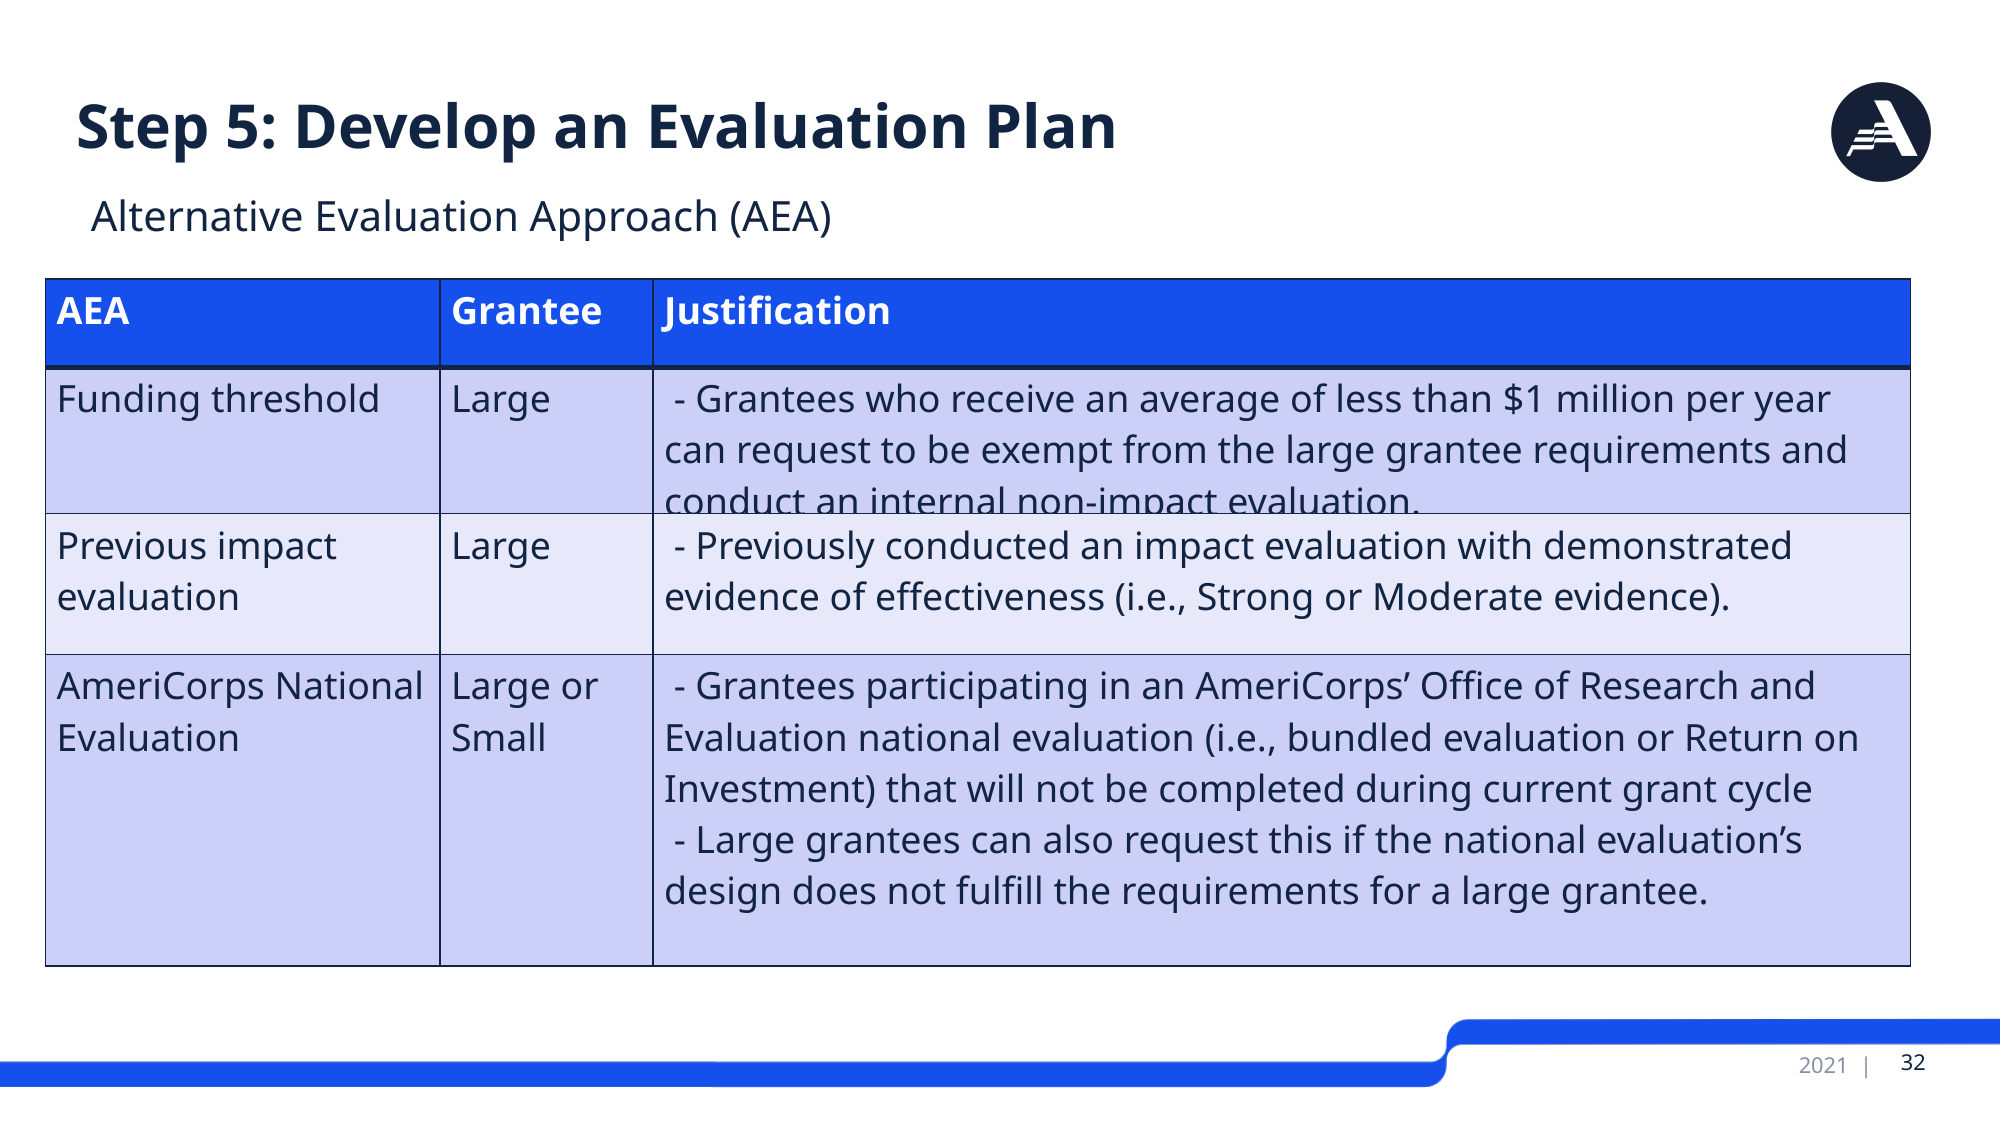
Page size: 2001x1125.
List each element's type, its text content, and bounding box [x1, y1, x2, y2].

slide_number 2021 | [1750, 1053, 1888, 1076]
table_cell AmeriCorps National Evaluation [46, 655, 439, 965]
table_cell Funding threshold [46, 370, 439, 513]
table_header AEA [46, 280, 439, 365]
table_header Grantee [441, 280, 652, 365]
table_cell Large [441, 370, 652, 513]
picture [1831, 82, 1931, 182]
table_cell Previous impact evaluation [46, 514, 439, 654]
table_cell Large or Small [441, 655, 652, 965]
picture [0, 1018, 2000, 1088]
table_cell - Grantees participating in an AmeriCorps’ Office of Research and Evaluation national evaluation (i.e., bundled evaluation or Return on Investment) that will not be completed during current grant cycle - Large grantees can also request this if the national evaluation’s design does not fulfill the requirements for a large grantee. [654, 655, 1910, 965]
title Step 5: Develop an Evaluation Plan [76, 93, 1180, 162]
table_cell Large [441, 514, 652, 654]
table_cell - Grantees who receive an average of less than $1 million per year can request to be exempt from the large grantee requirements and conduct an internal non-impact evaluation. [654, 370, 1910, 513]
table_cell - Previously conducted an impact evaluation with demonstrated evidence of effectiveness (i.e., Strong or Moderate evidence). [654, 514, 1910, 654]
text_box Alternative Evaluation Approach (AEA) [76, 182, 1063, 248]
slide_number 32 [1889, 1052, 1938, 1075]
table_header Justification [654, 280, 1910, 365]
